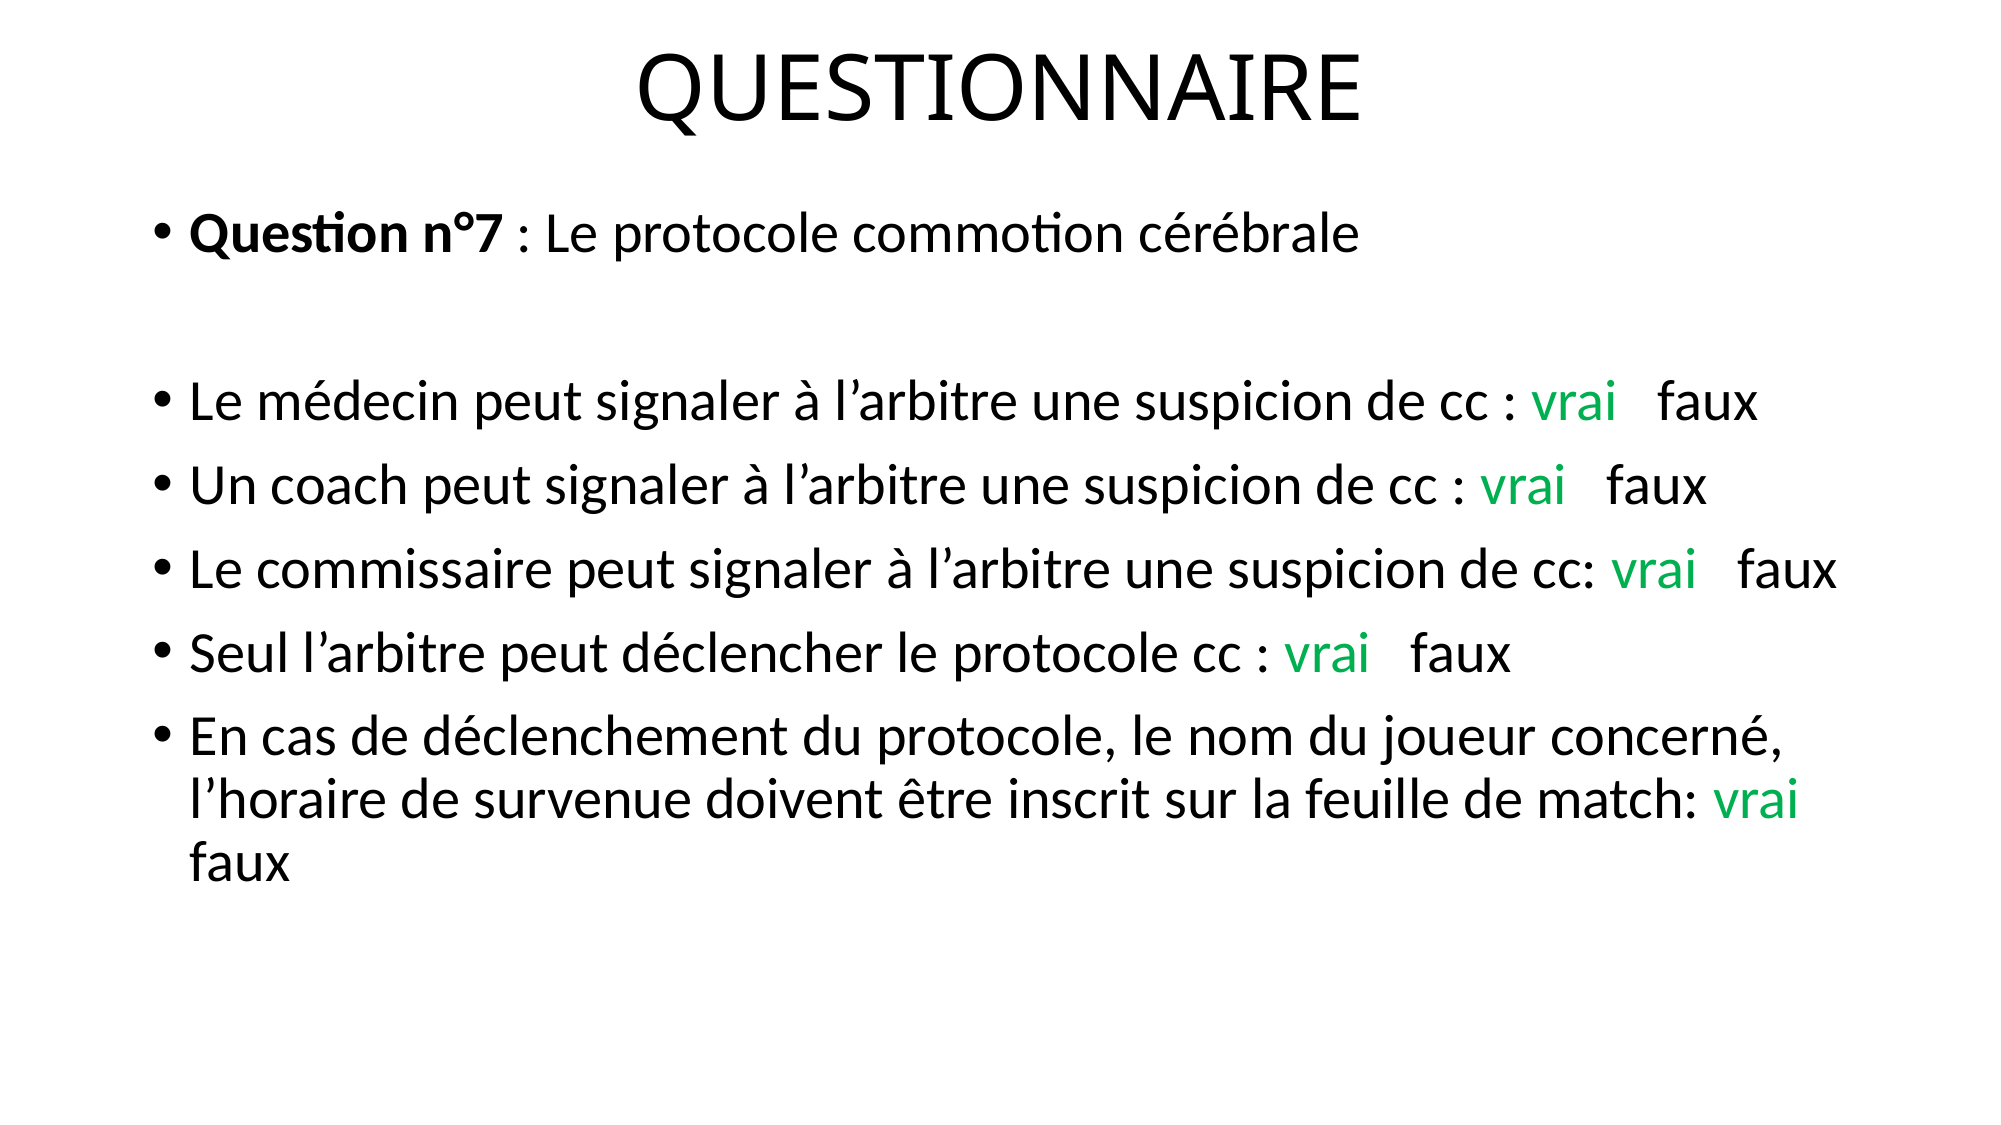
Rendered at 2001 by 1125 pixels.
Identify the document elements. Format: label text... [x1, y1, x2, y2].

list Question n°7 : Le protocole commotion cérébrale Le médecin peut signaler à l’arbitre une suspicion de cc : vrai faux Un coach peut signaler à l’arbitre une suspicion de cc : vrai faux Le commissaire peut signaler à l’arbitre une suspicion de cc: vrai faux Seul l’arbitre peut déclencher le protocole cc : vrai faux En cas de déclenchement du protocole, le nom du joueur concerné, l’horaire de survenue doivent être inscrit sur la feuille de match: vrai faux [137, 195, 1863, 1014]
title QUESTIONNAIRE [137, 17, 1863, 163]
